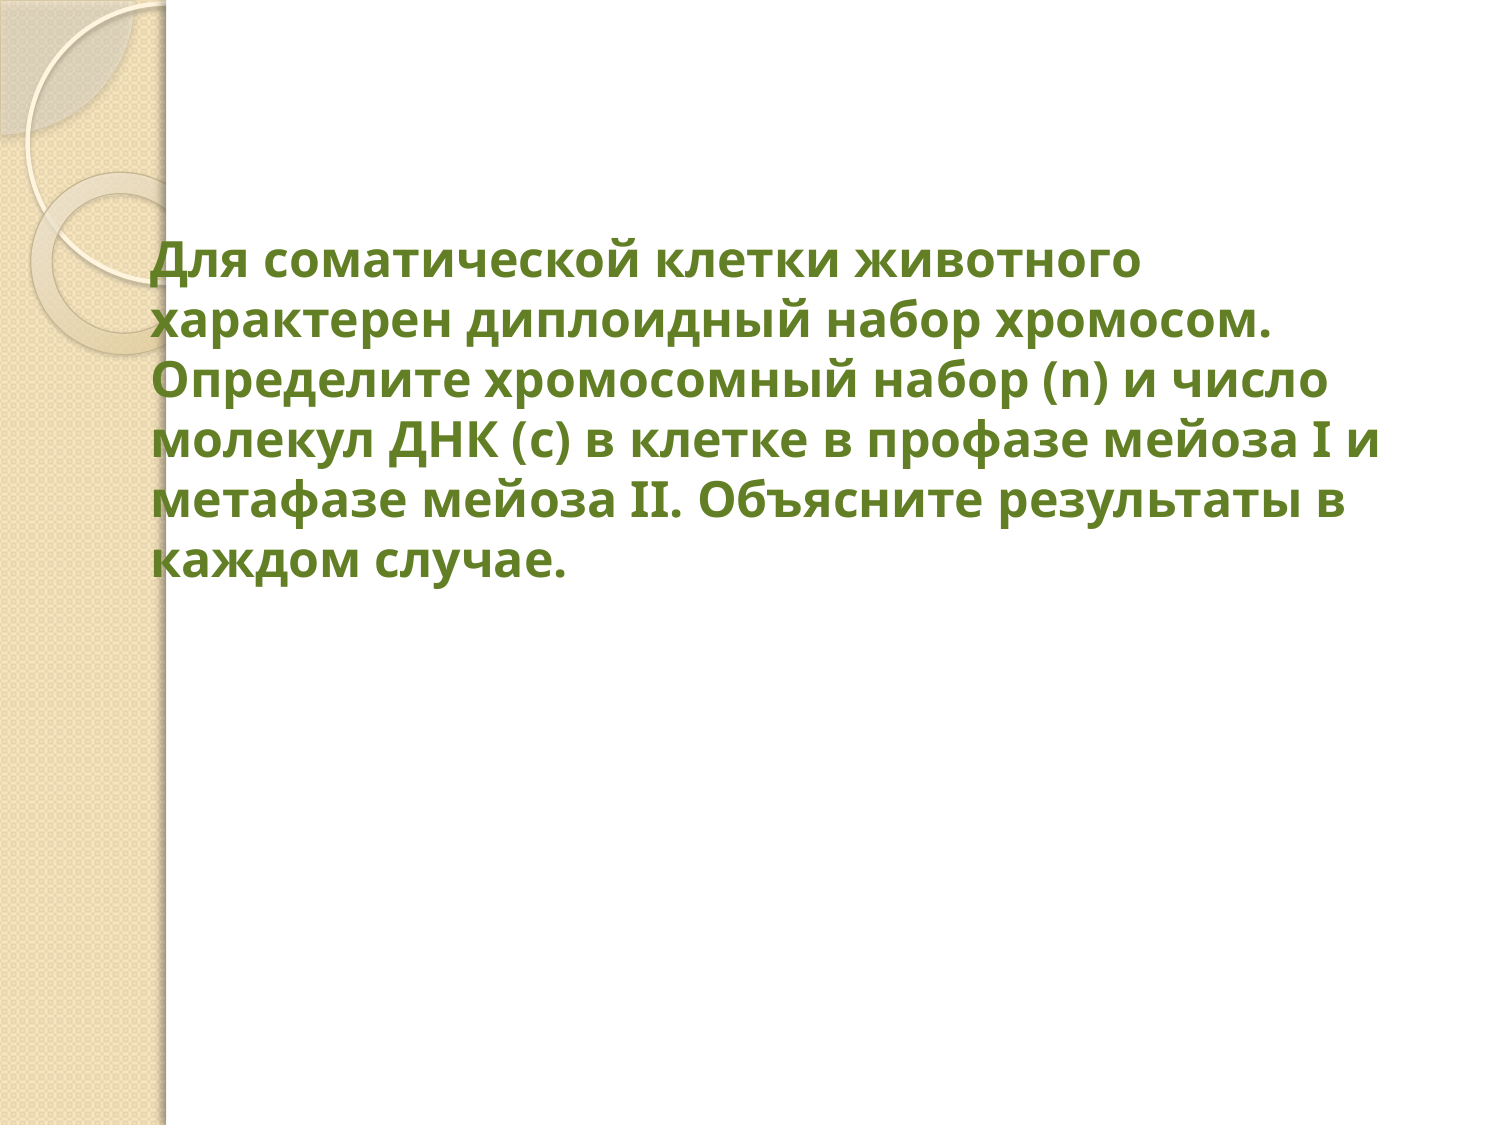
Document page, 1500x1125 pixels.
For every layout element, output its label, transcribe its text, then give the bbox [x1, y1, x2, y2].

text_box Для соматической клетки животного характерен диплоидный набор хромосом. Определите хромосомный набор (n) и число молекул ДНК (с) в клетке в профазе мейоза I и метафазе мейоза II. Объясните результаты в каждом случае. [135, 219, 1424, 595]
